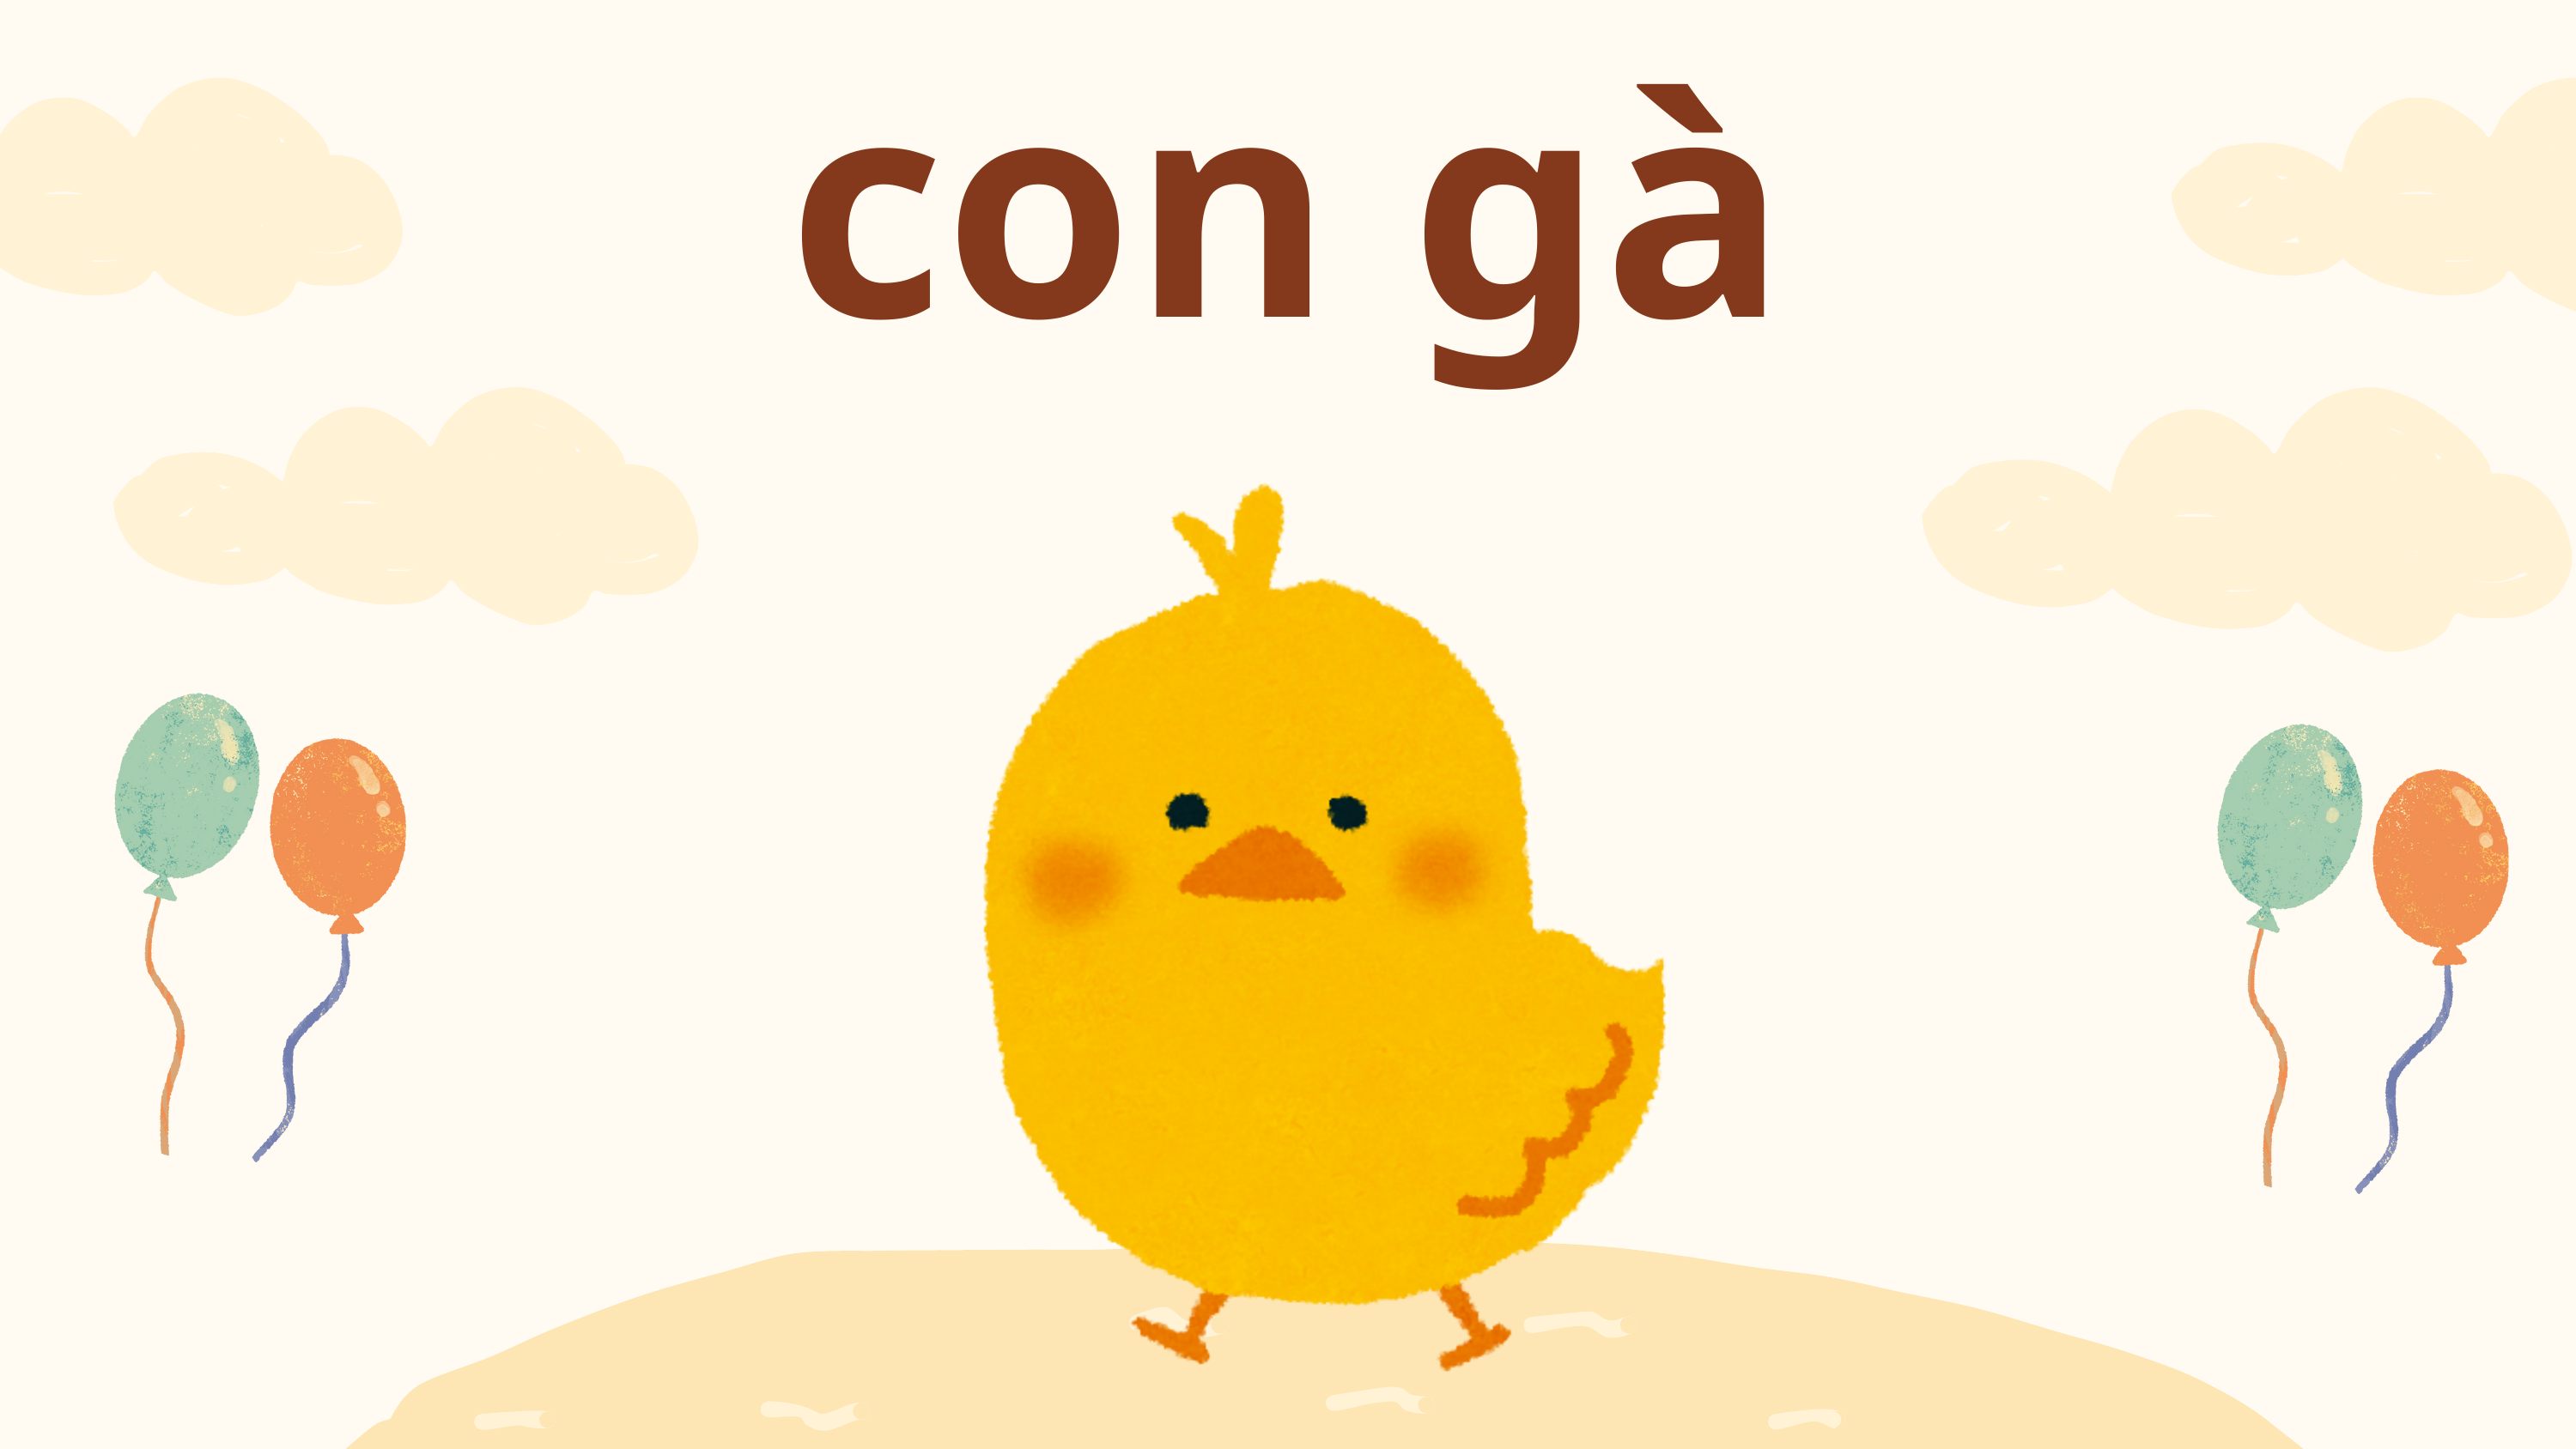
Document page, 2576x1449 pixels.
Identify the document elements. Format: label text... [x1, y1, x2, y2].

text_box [109, 384, 702, 629]
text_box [1124, 1301, 1235, 1343]
text_box [114, 693, 406, 1162]
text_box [1517, 1305, 1643, 1343]
text_box con gà [762, 37, 1814, 379]
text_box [1762, 1400, 1852, 1435]
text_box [2167, 74, 2576, 320]
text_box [0, 74, 407, 320]
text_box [755, 1395, 876, 1436]
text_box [218, 1234, 2345, 1449]
text_box [982, 482, 1668, 1233]
text_box [2217, 724, 2509, 1194]
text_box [468, 1404, 562, 1436]
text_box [1917, 384, 2576, 657]
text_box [1320, 1381, 1441, 1420]
